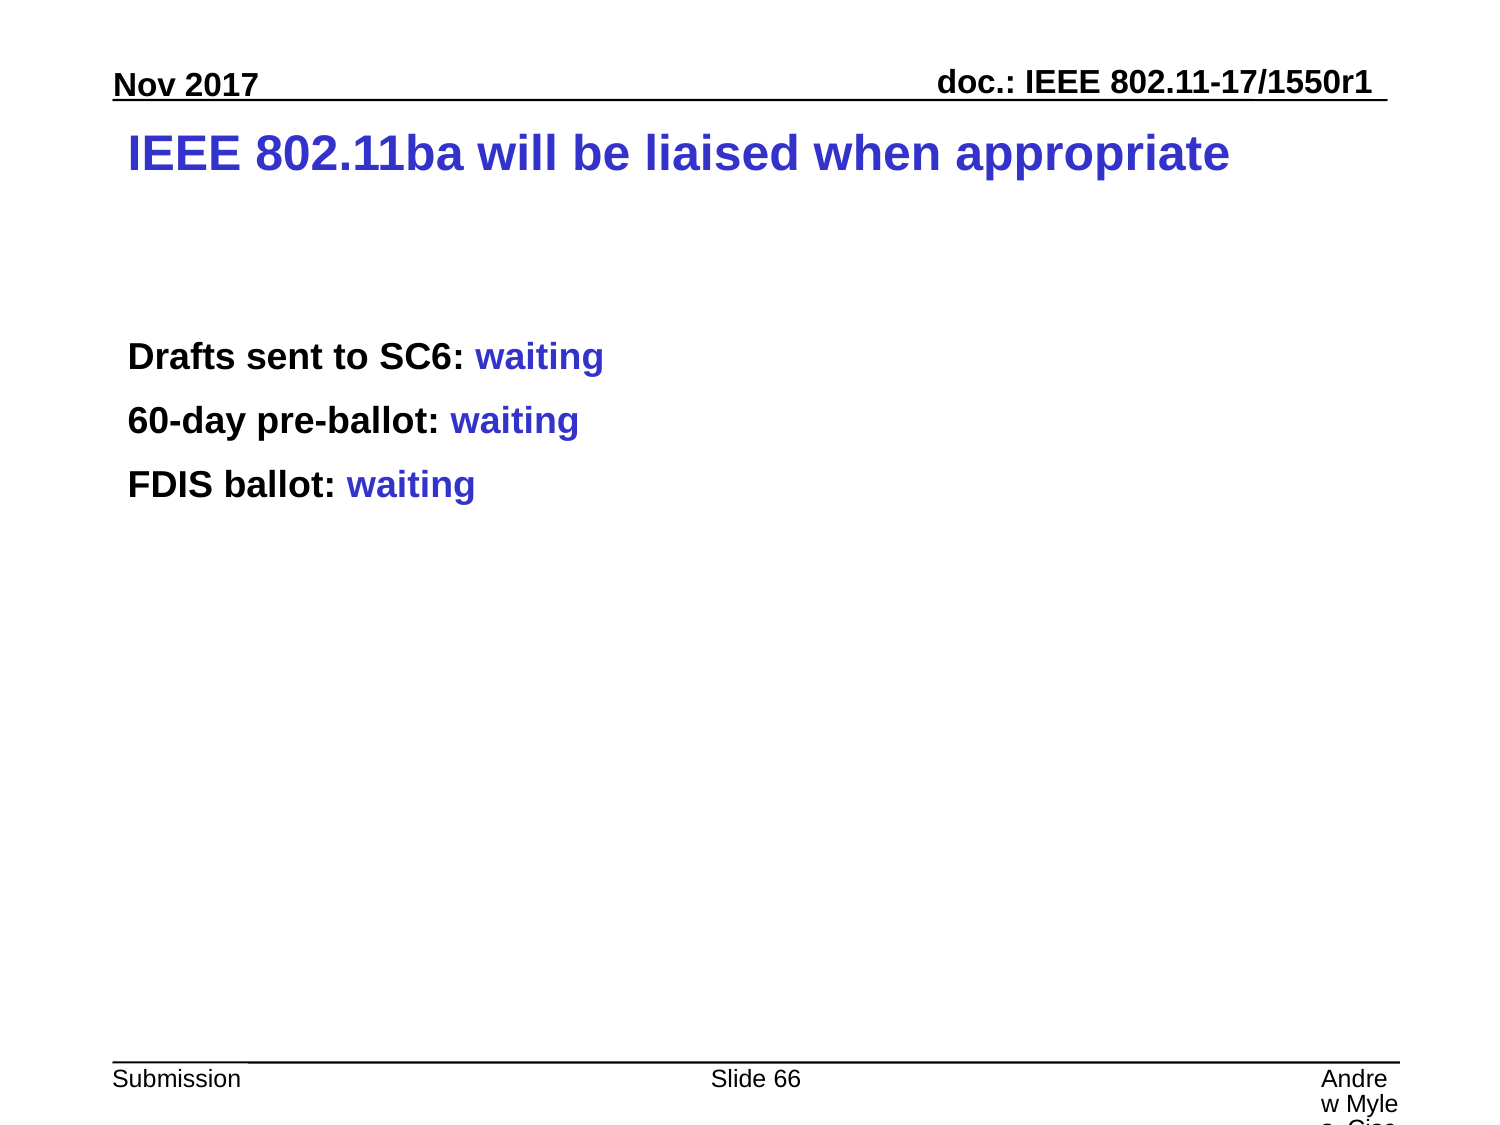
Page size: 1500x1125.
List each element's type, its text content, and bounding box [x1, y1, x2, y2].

list Drafts sent to SC6: waiting 60-day pre-ballot: waiting FDIS ballot: waiting [112, 324, 1388, 1000]
slide_number Slide 66 [709, 1061, 803, 1093]
title IEEE 802.11ba will be liaised when appropriate [112, 112, 1388, 288]
footer Andrew Myles, Cisco [1320, 1061, 1402, 1093]
